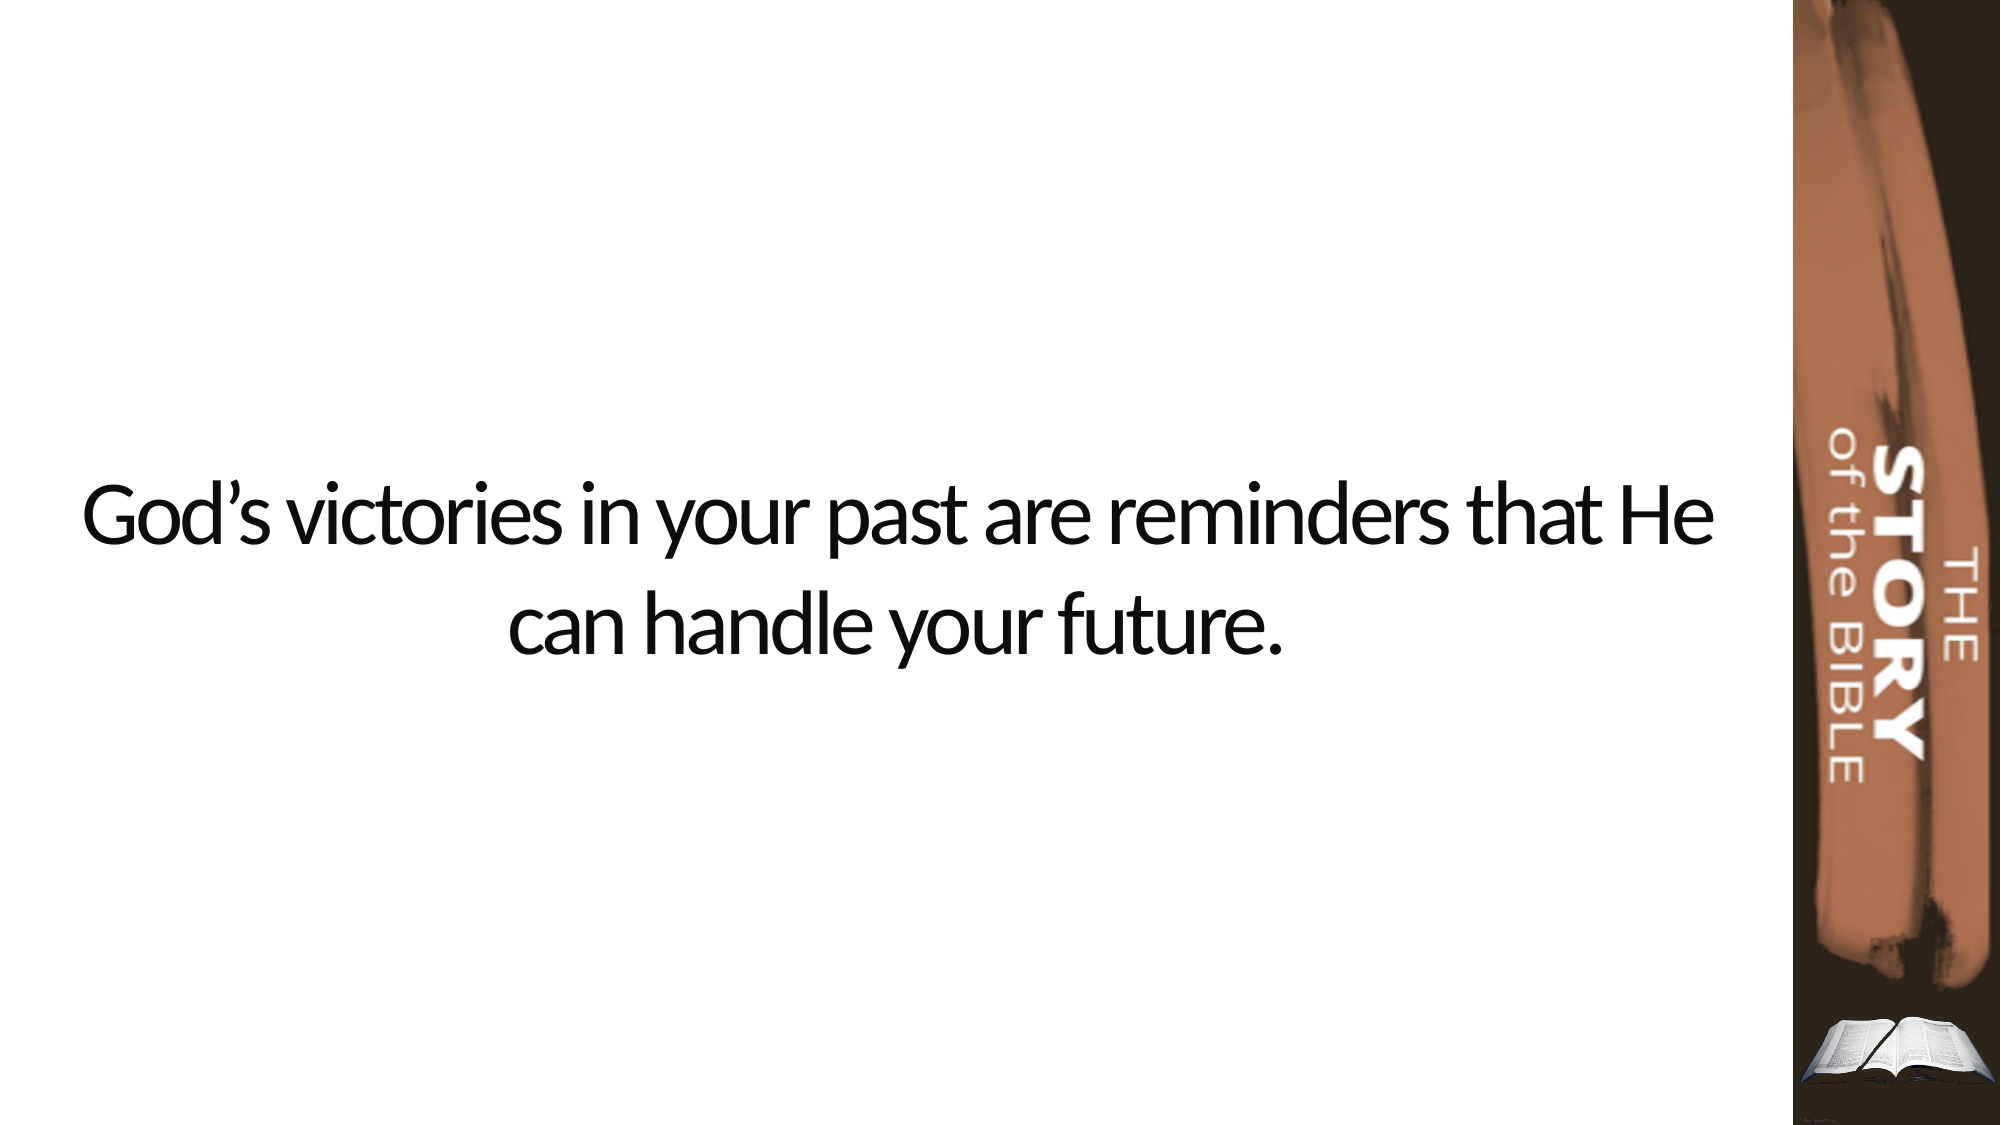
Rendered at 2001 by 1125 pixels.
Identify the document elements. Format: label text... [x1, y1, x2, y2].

picture [1793, 0, 2000, 1125]
text_box God’s victories in your past are reminders that He can handle your future. [42, 34, 1753, 1090]
